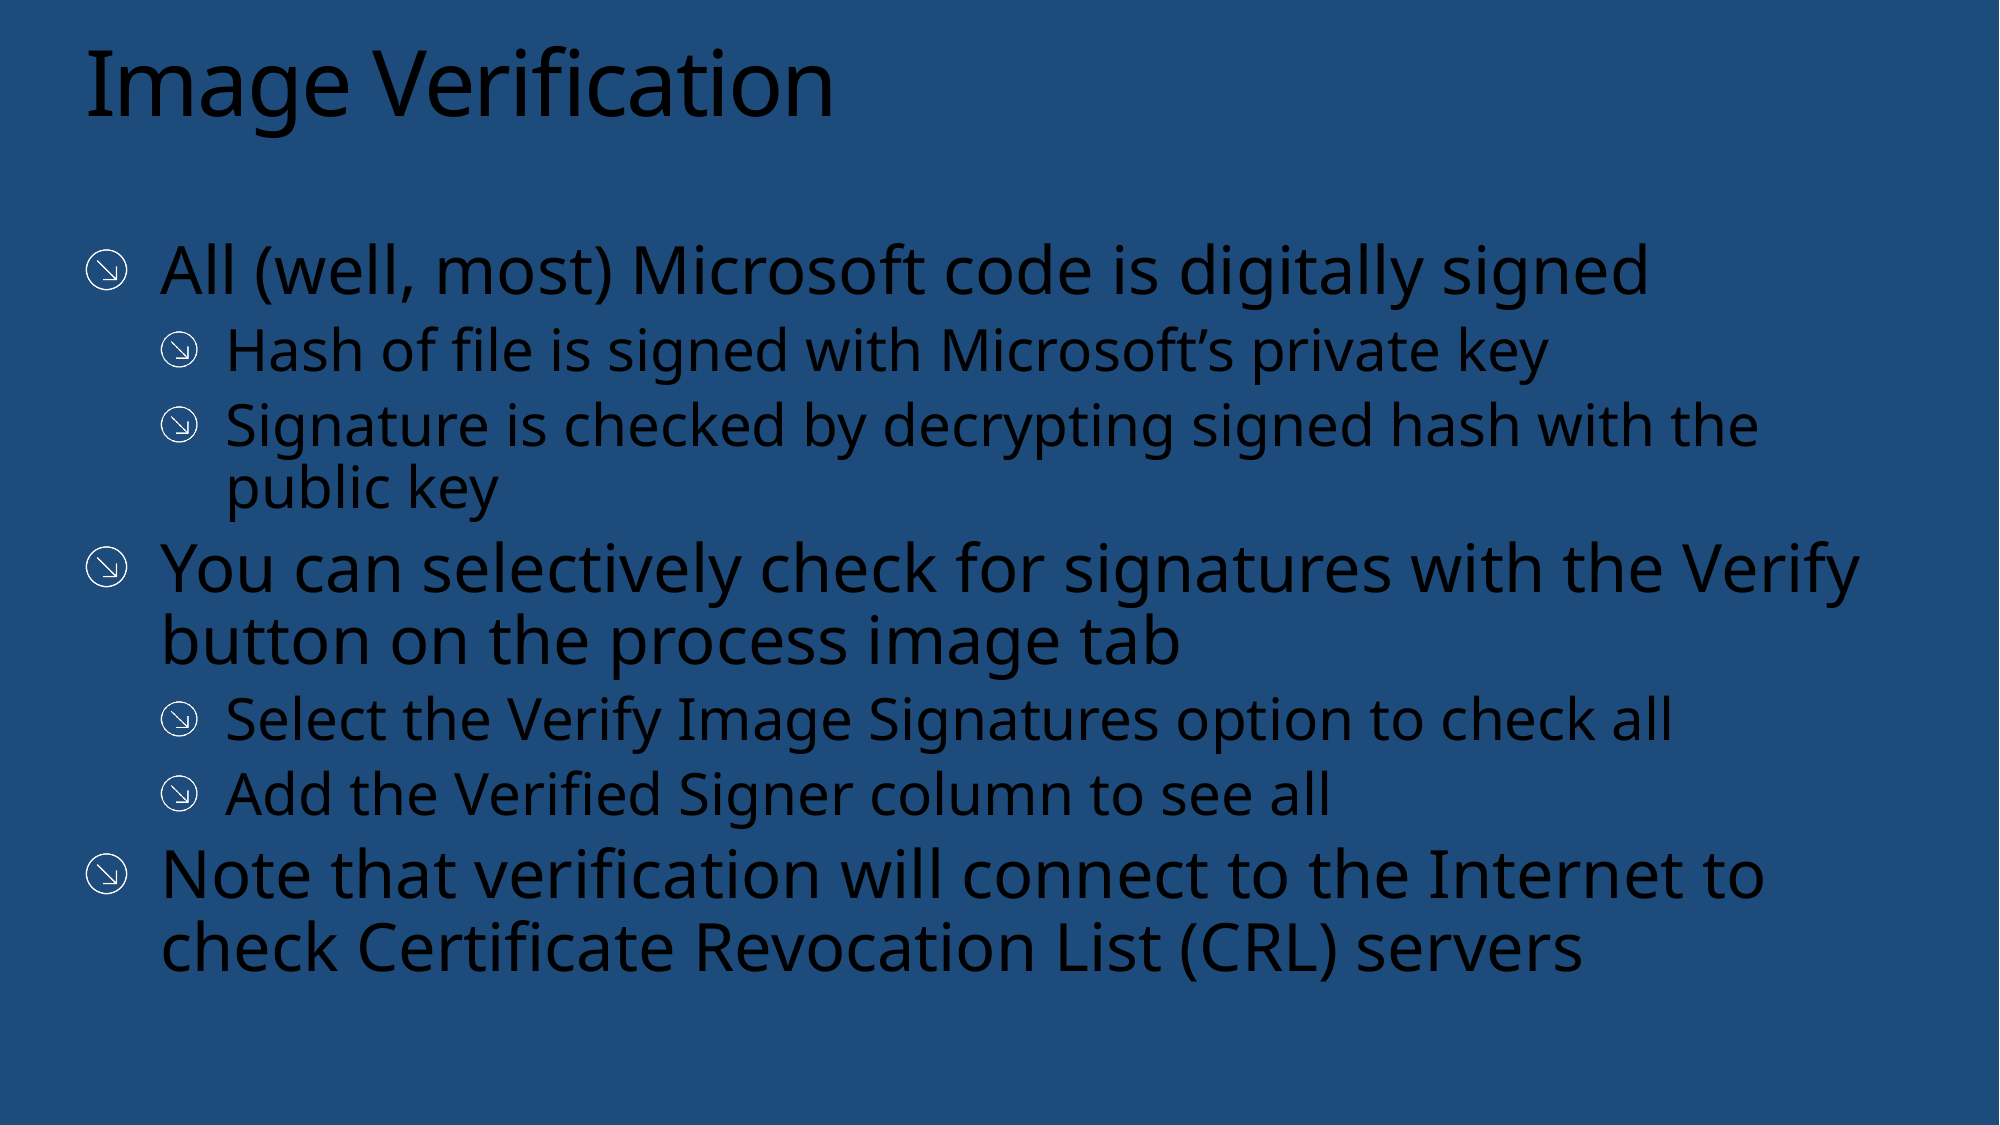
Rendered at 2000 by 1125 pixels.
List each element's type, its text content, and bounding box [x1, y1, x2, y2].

picture [160, 330, 198, 368]
picture [85, 248, 128, 291]
picture [160, 700, 198, 737]
title Image Verification [85, 37, 1914, 138]
list All (well, most) Microsoft code is digitally signed Hash of file is signed with Microsoft’s private key Signature is checked by decrypting signed hash with the public key You can selectively check for signatures with the Verify button on the process image tab Select the Verify Image Signatures option to check all Add the Verified Signer column to see all Note that verification will connect to the Internet to check Certificate Revocation List (CRL) servers [85, 237, 1914, 562]
picture [160, 774, 198, 812]
picture [160, 405, 198, 443]
picture [85, 545, 128, 588]
picture [85, 852, 128, 895]
